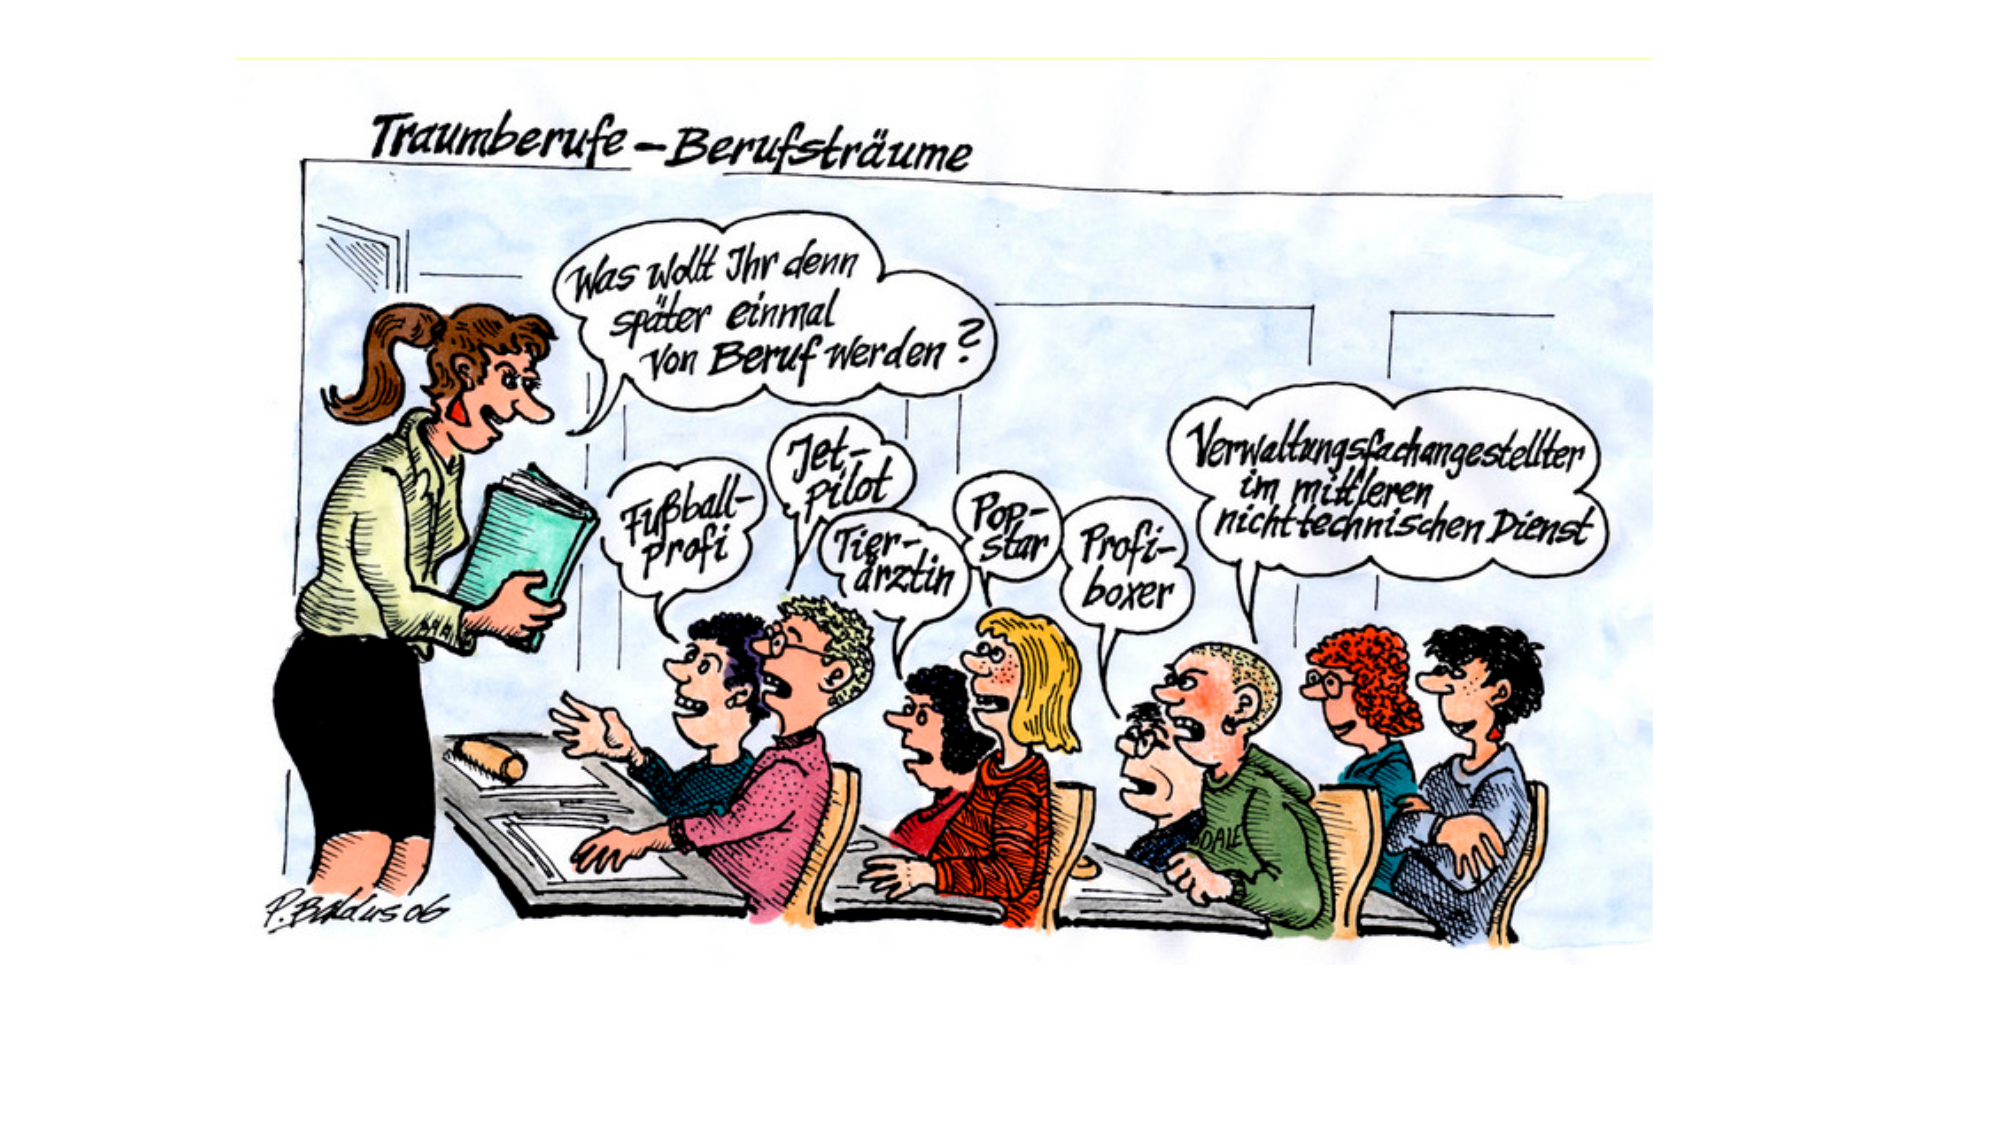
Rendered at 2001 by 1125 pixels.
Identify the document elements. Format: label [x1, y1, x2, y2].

picture [236, 58, 1653, 965]
